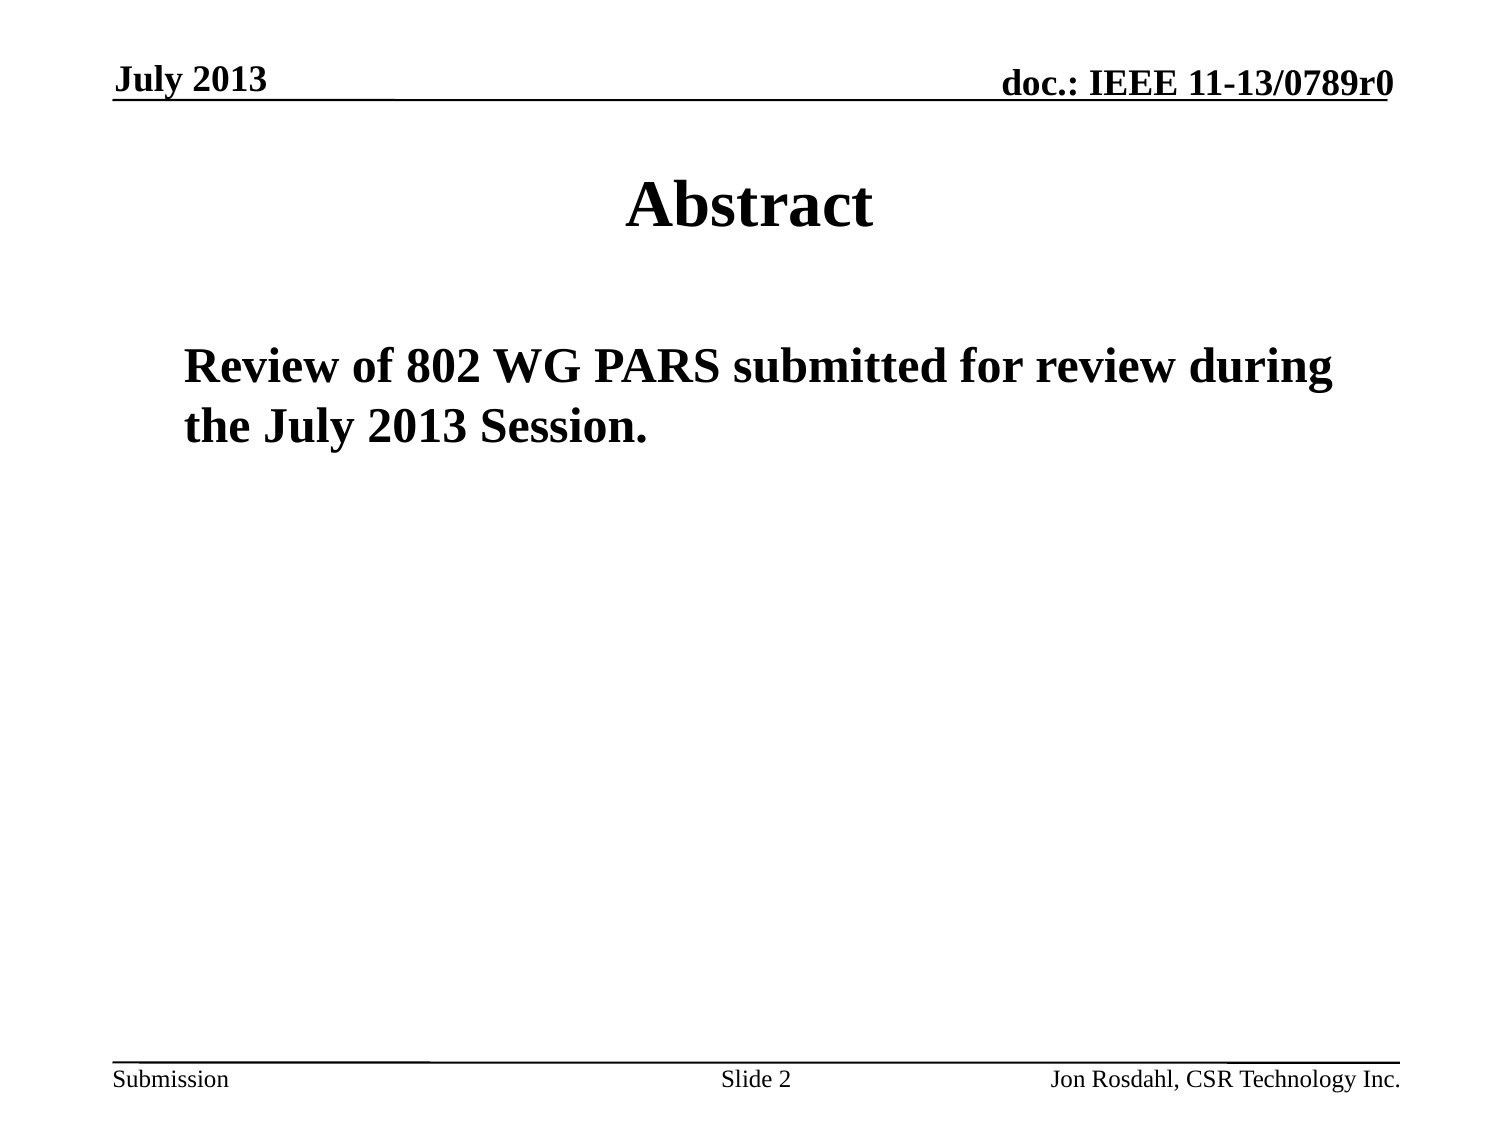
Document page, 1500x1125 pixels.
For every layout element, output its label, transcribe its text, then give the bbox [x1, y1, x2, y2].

footer Jon Rosdahl, CSR Technology Inc. [902, 1061, 1402, 1093]
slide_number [114, 54, 540, 100]
title Abstract [112, 112, 1388, 288]
list Review of 802 WG PARS submitted for review during the July 2013 Session. [112, 324, 1388, 1001]
slide_number Slide 2 [712, 1061, 800, 1123]
